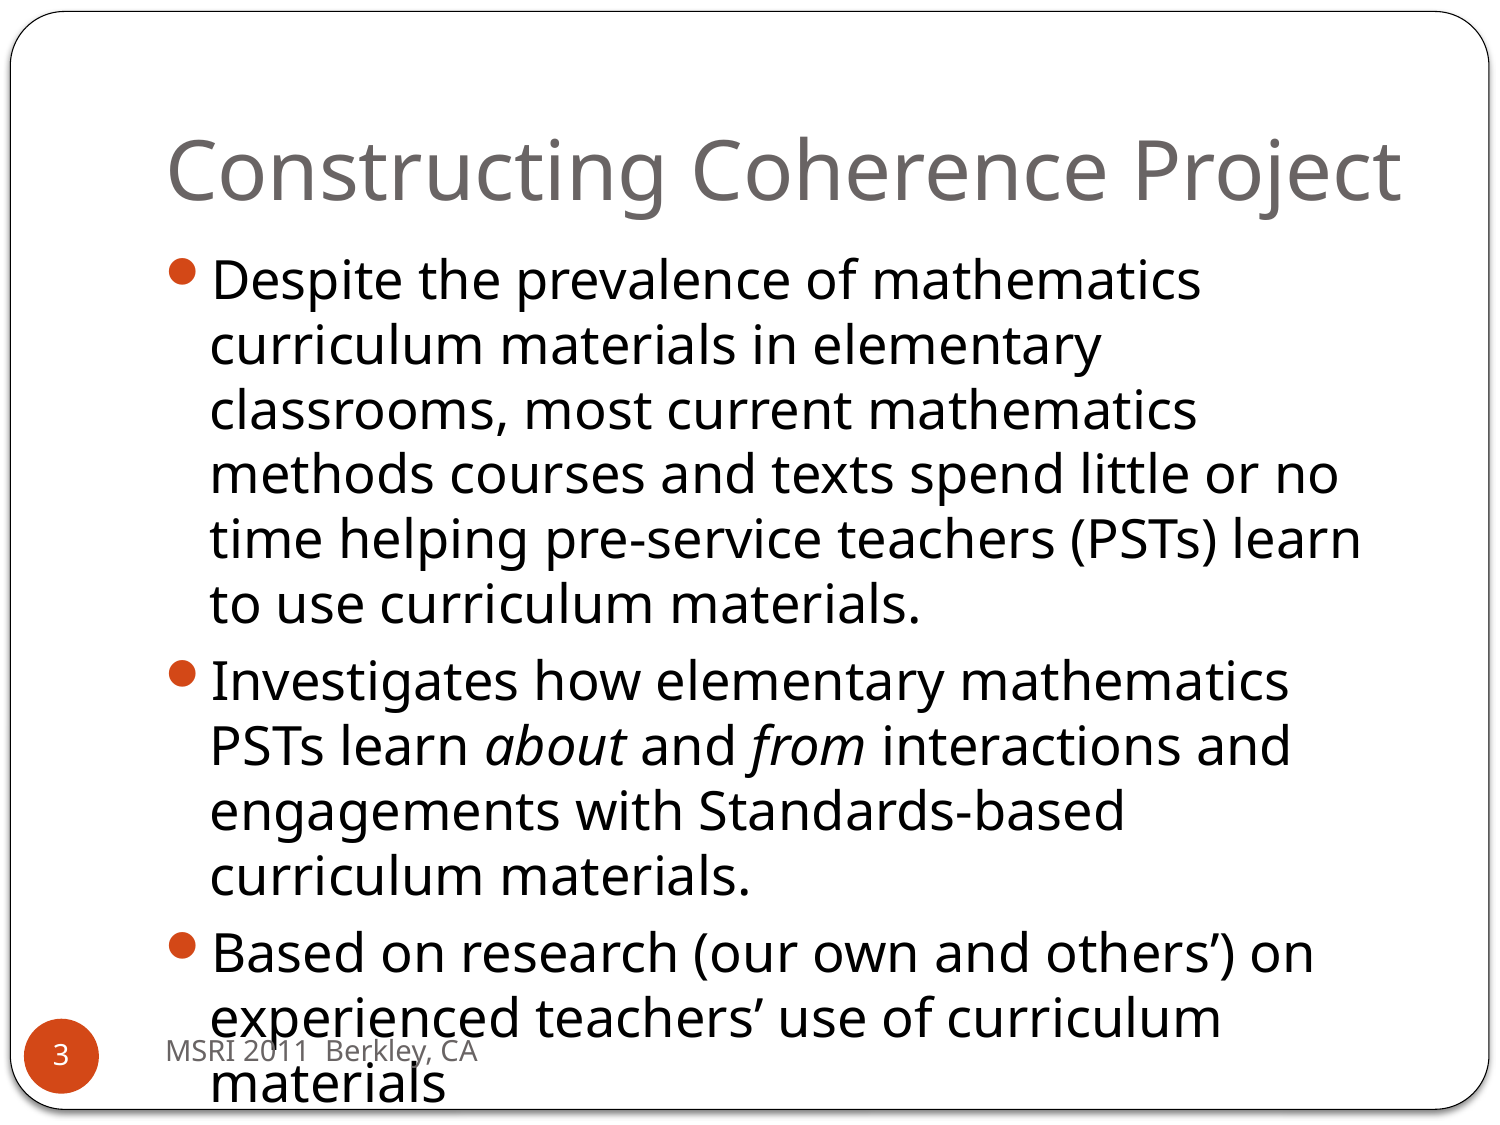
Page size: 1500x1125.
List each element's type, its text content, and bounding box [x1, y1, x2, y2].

slide_number 3 [23, 1018, 99, 1094]
footer MSRI 2011 Berkley, CA [150, 1012, 800, 1088]
list Despite the prevalence of mathematics curriculum materials in elementary classrooms, most current mathematics methods courses and texts spend little or no time helping pre-service teachers (PSTs) learn to use curriculum materials. Investigates how elementary mathematics PSTs learn about and from interactions and engagements with Standards-based curriculum materials. Based on research (our own and others’) on experienced teachers’ use of curriculum materials [149, 237, 1426, 988]
title Constructing Coherence Project [149, 44, 1426, 233]
